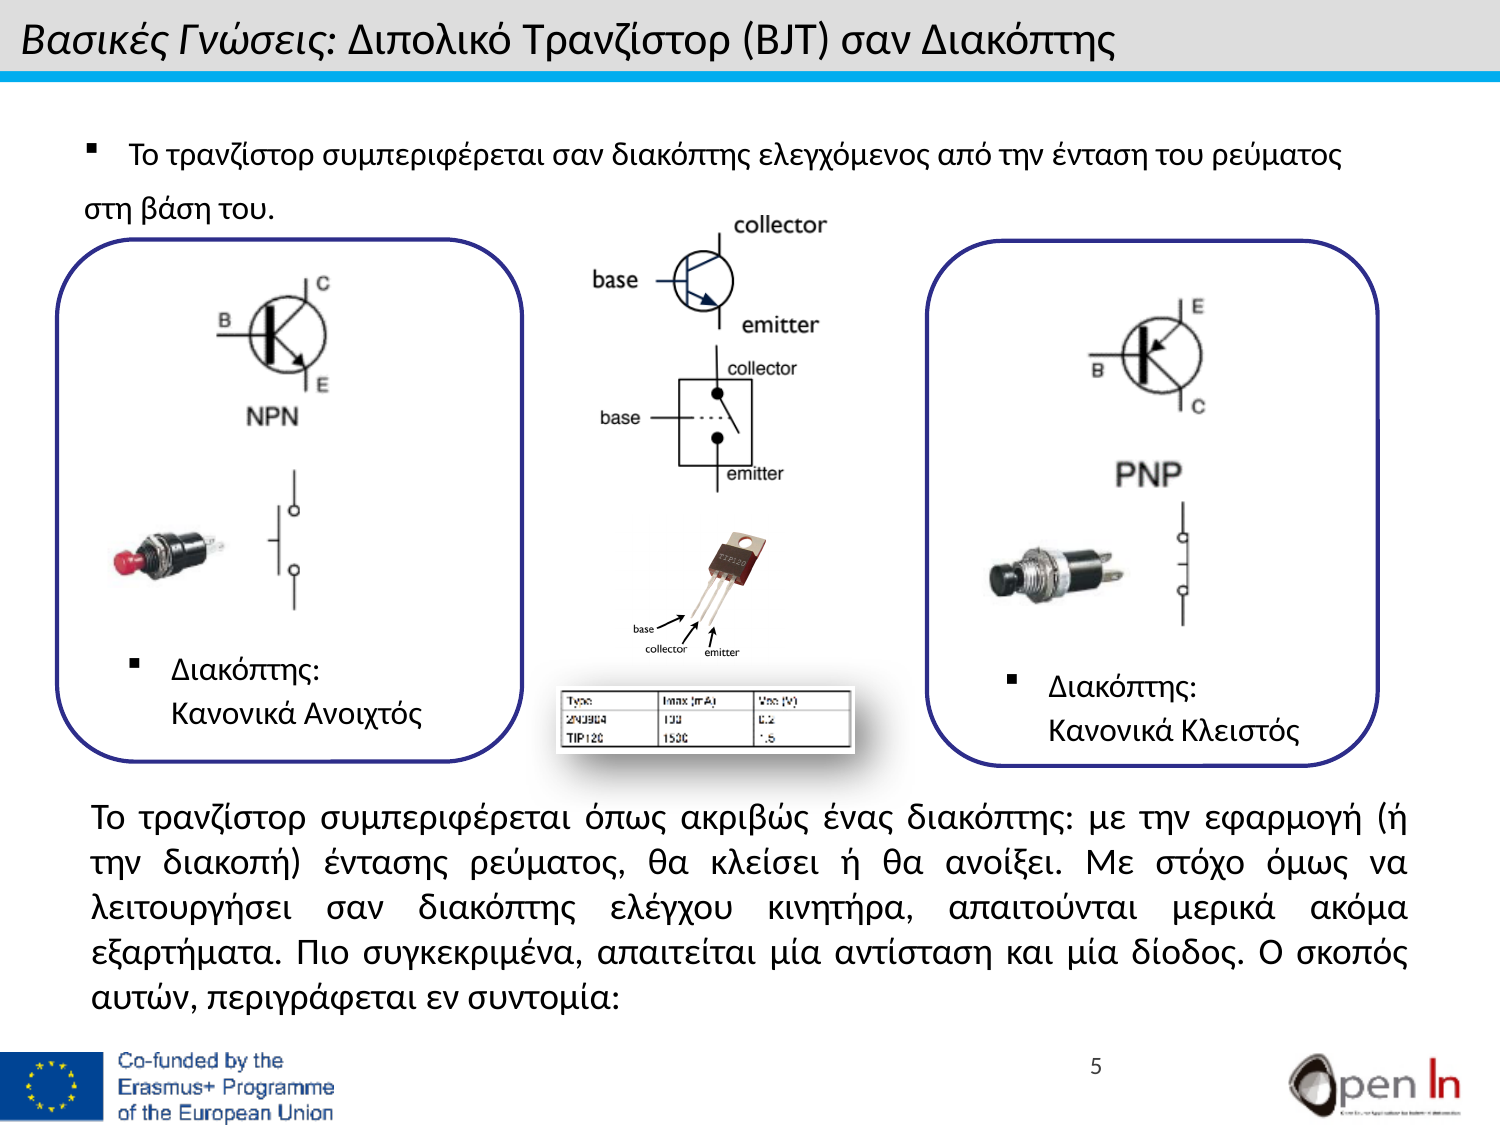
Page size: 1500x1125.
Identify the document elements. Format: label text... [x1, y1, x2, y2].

picture [615, 513, 785, 666]
text_box Το τρανζίστορ συμπεριφέρεται όπως ακριβώς ένας διακόπτης: με την εφαρμογή (ή την διακοπή) έντασης ρεύματος, θα κλείσει ή θα ανοίξει. Με στόχο όμως να λειτουργήσει σαν διακόπτης ελέγχου κινητήρα, απαιτούνται μερικά ακόμα εξαρτήματα. Πιο συγκεκριμένα, απαιτείται μία αντίσταση και μία δίοδος. Ο σκοπός αυτών, περιγράφεται εν συντομία: [76, 784, 1424, 1025]
text_box [0, 72, 1500, 84]
picture [965, 452, 1256, 632]
picture [96, 460, 311, 620]
text_box Διακόπτης: Κανονικά Κλειστός [989, 652, 1316, 756]
picture [190, 254, 360, 431]
text_box [924, 238, 1380, 768]
picture [566, 215, 855, 511]
picture [0, 1052, 334, 1125]
picture [556, 686, 855, 755]
text_box Το τρανζίστορ συμπεριφέρεται σαν διακόπτης ελεγχόμενος από την ένταση του ρεύματος στη βάση του. [69, 121, 1360, 234]
title Βασικές Γνώσεις: Διπολικό Τρανζίστορ (BJT) σαν Διακόπτης [0, 0, 1500, 72]
slide_number 5 [1074, 1042, 1425, 1103]
text_box Διακόπτης: Κανονικά Ανοιχτός [111, 635, 438, 739]
picture [1069, 294, 1228, 435]
text_box [54, 237, 525, 764]
picture [1288, 1030, 1500, 1125]
